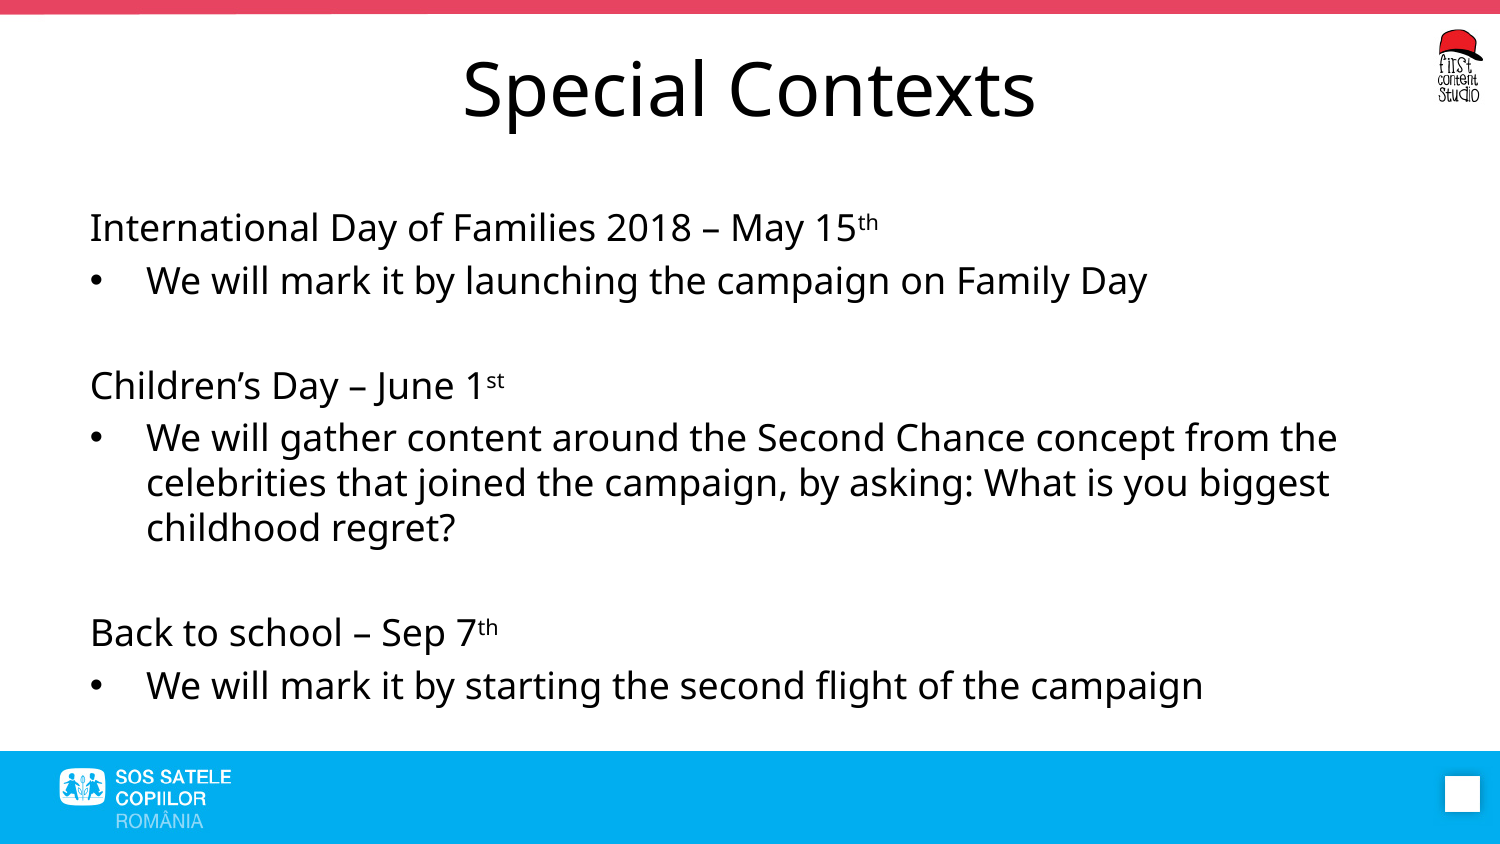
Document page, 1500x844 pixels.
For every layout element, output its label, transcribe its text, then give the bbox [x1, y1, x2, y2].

text_box International Day of Families 2018 – May 15th We will mark it by launching the campaign on Family Day Children’s Day – June 1st We will gather content around the Second Chance concept from the celebrities that joined the campaign, by asking: What is you biggest childhood regret? Back to school – Sep 7th We will mark it by starting the second flight of the campaign [74, 196, 1425, 754]
picture [198, 770, 207, 783]
picture [174, 775, 183, 782]
picture [137, 771, 141, 782]
picture [169, 792, 177, 805]
text_box Special Contexts [74, 33, 1425, 175]
picture [0, 0, 1500, 750]
picture [186, 770, 195, 783]
picture [146, 792, 152, 805]
picture [60, 769, 105, 805]
picture [1446, 777, 1479, 811]
picture [222, 770, 230, 783]
